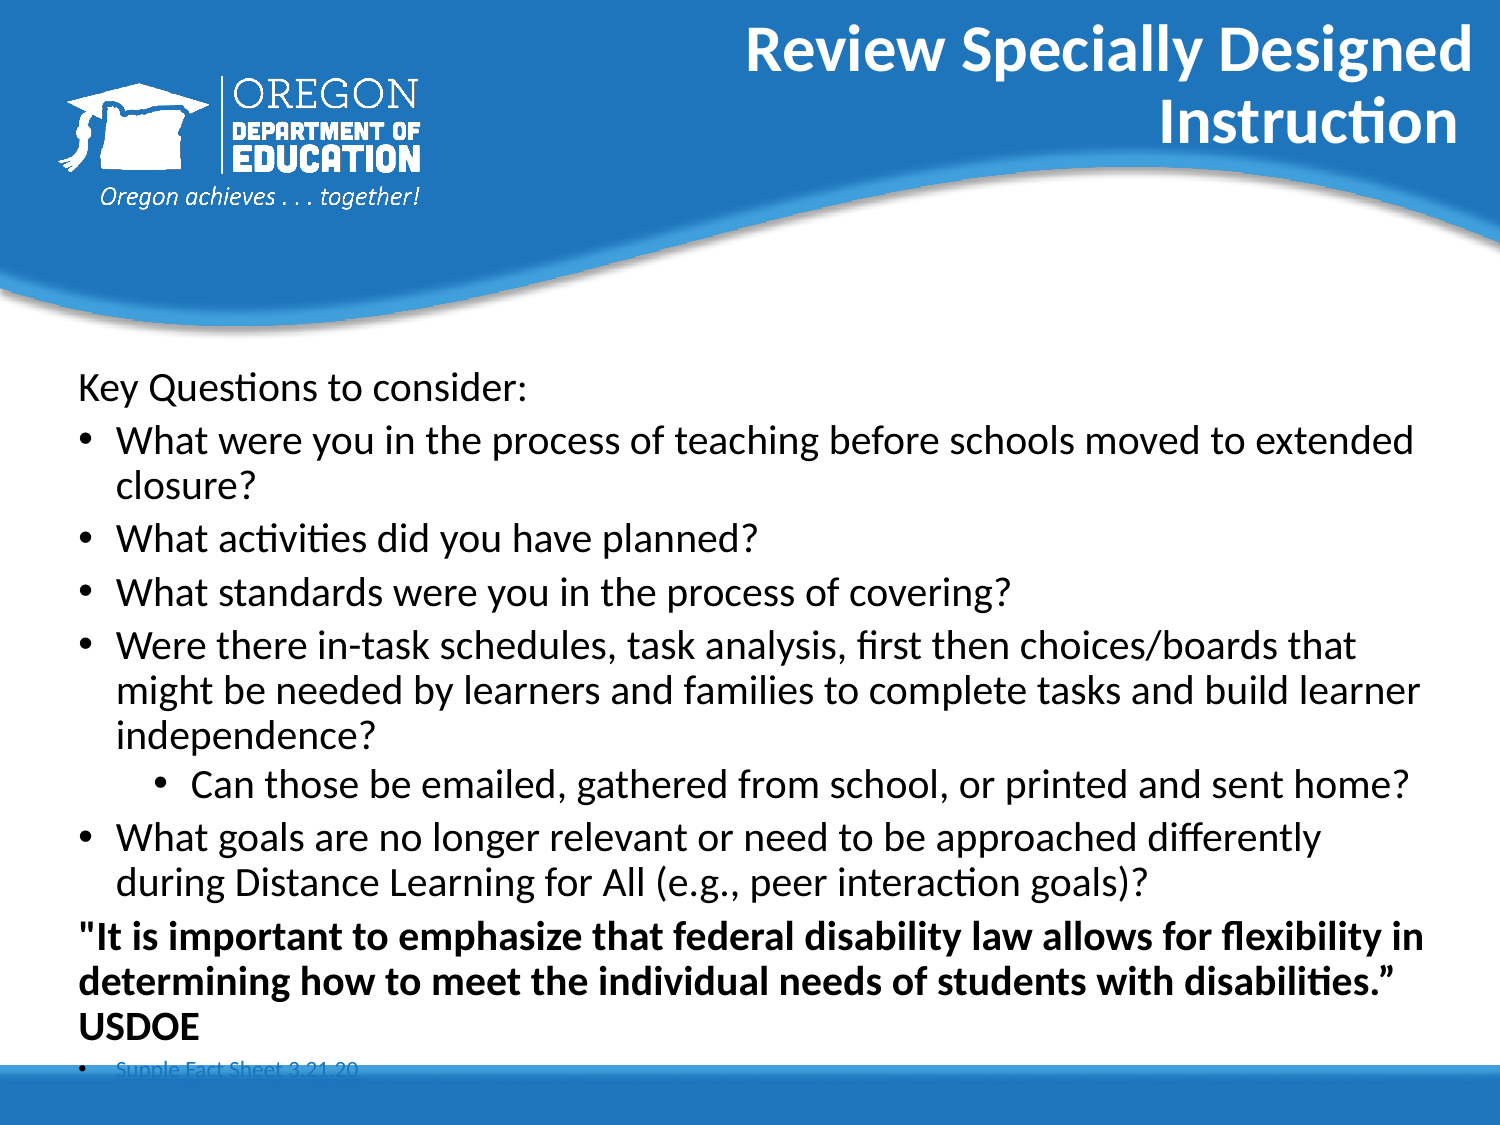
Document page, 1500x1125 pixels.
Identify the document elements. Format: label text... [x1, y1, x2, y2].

title Review Specially Designed Instruction [457, 15, 1490, 156]
picture [0, 0, 1500, 341]
list Key Questions to consider: What were you in the process of teaching before schools moved to extended closure? What activities did you have planned? What standards were you in the process of covering? Were there in-task schedules, task analysis, first then choices/boards that might be needed by learners and families to complete tasks and build learner independence? Can those be emailed, gathered from school, or printed and sent home? What goals are no longer relevant or need to be approached differently during Distance Learning for All (e.g., peer interaction goals)? "It is important to emphasize that federal disability law allows for flexibility in determining how to meet the individual needs of students with disabilities.” USDOE Supple Fact Sheet 3.21.20 [63, 357, 1455, 1092]
picture [0, 1065, 1500, 1125]
